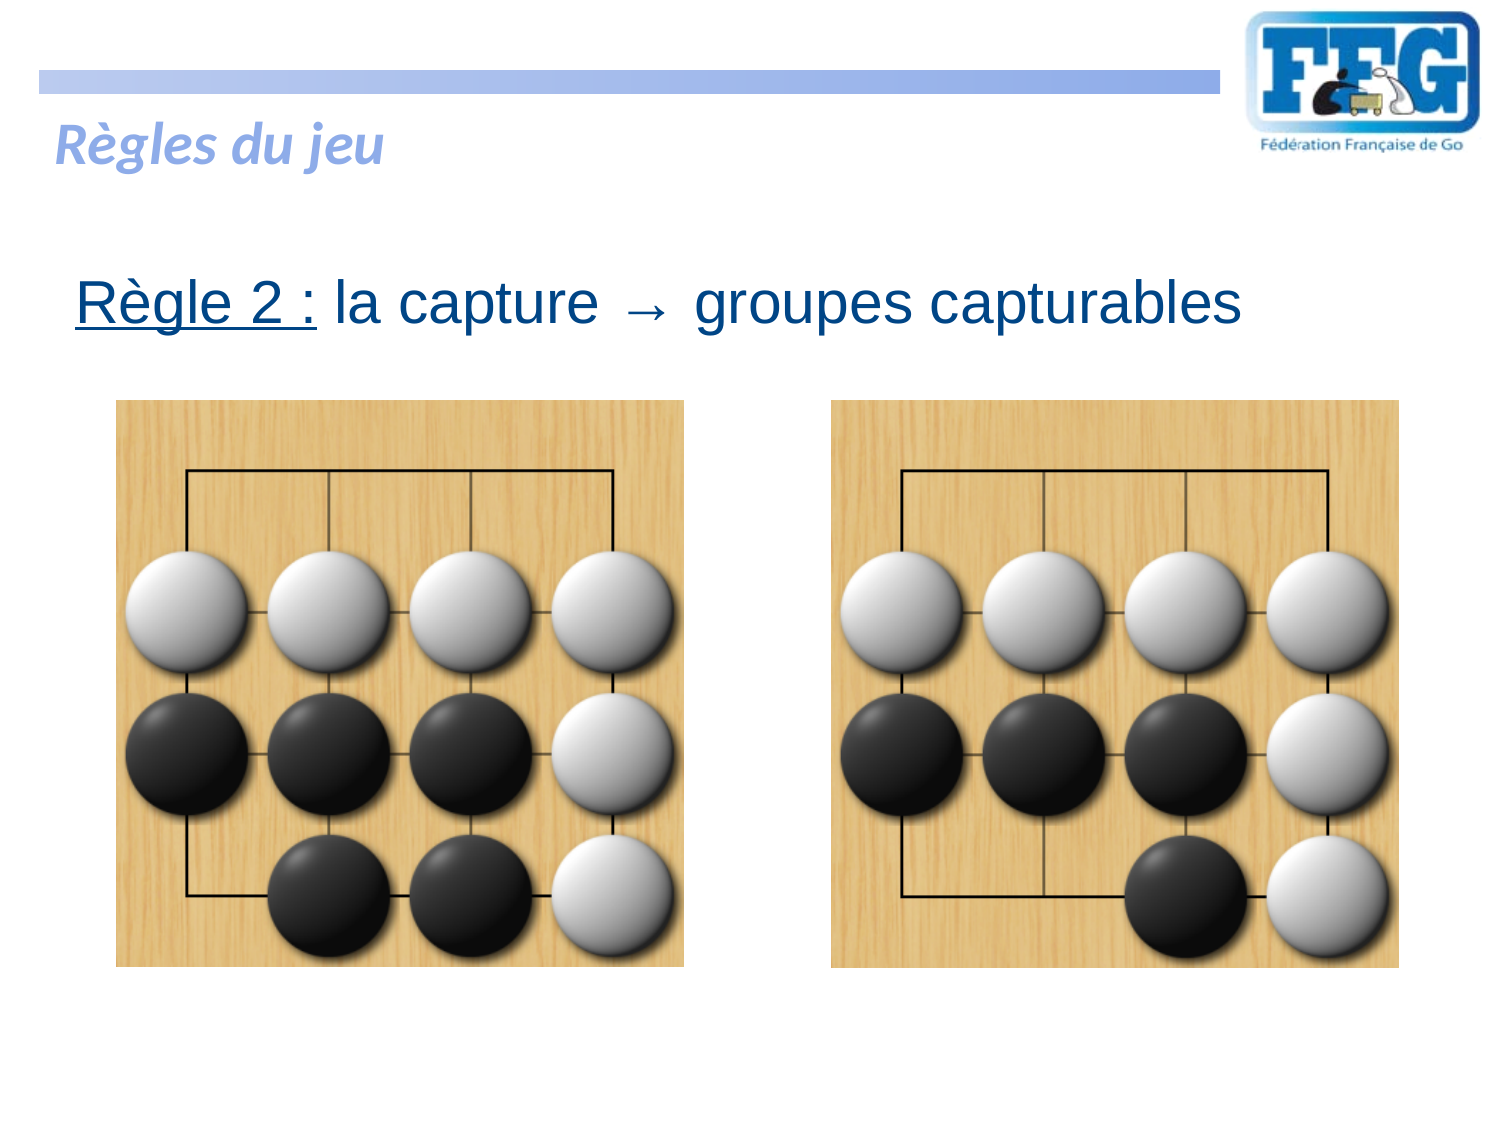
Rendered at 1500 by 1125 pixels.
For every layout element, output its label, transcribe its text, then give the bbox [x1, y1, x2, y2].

text_box Règle 2 : la capture → groupes capturables [74, 263, 1425, 1008]
title Règles du jeu [39, 104, 1221, 185]
picture [1239, 7, 1483, 156]
picture [116, 400, 684, 968]
picture [831, 400, 1399, 968]
